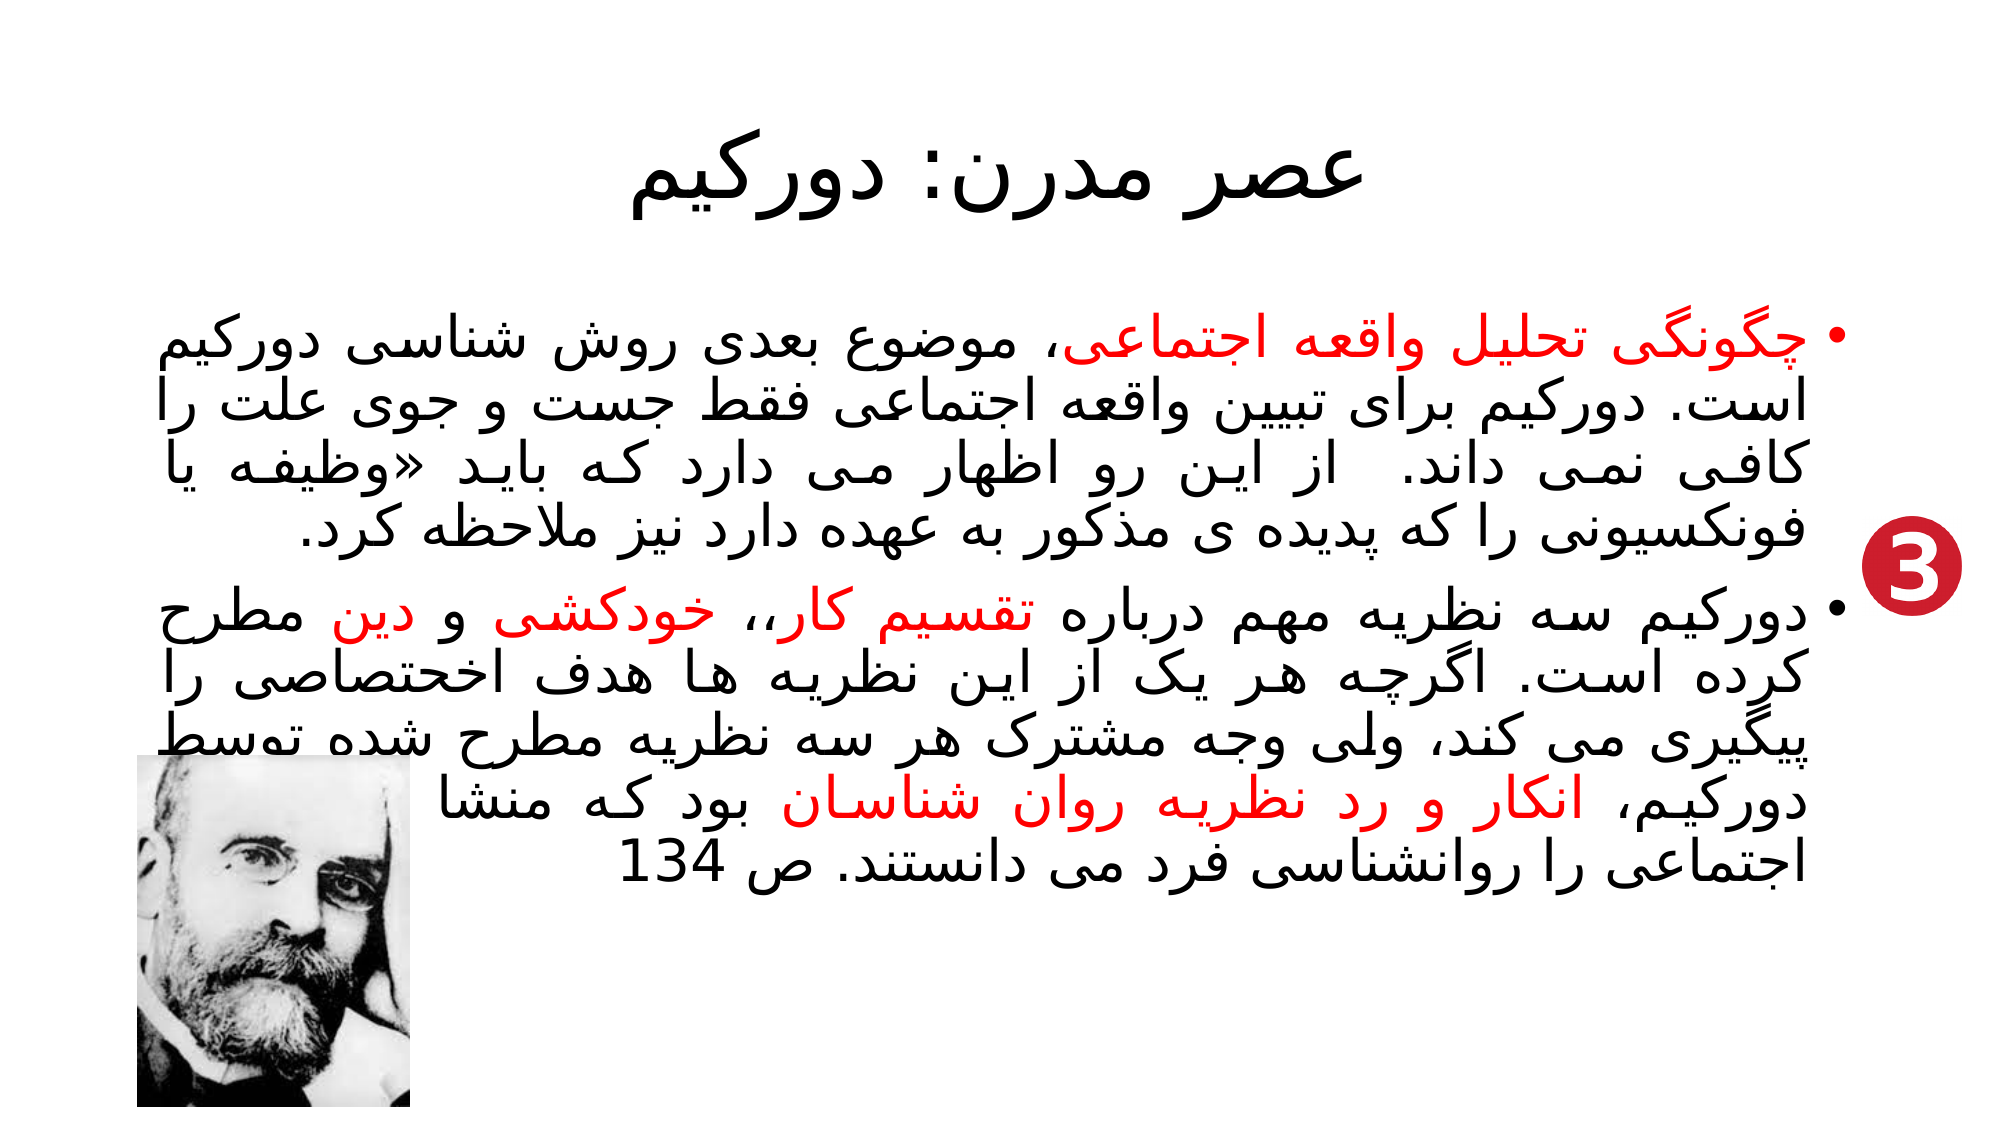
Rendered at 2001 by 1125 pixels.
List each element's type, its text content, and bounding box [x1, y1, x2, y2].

picture [1862, 516, 1962, 616]
list چگونگی تحلیل واقعه اجتماعی، موضوع بعدی روش شناسی دورکیم است. دورکیم برای تبیین واقعه اجتماعی فقط جست و جوی علت را کافی نمی داند. از این رو اظهار می دارد که باید «وظیفه یا فونکسیونی را که پدیده ی مذکور به عهده دارد نیز ملاحظه کرد. دورکیم سه نظریه مهم درباره تقسیم کار،، خودکشی و دین مطرح کرده است. اگرچه هر یک از این نظریه ها هدف اخحتصاصی را پیگیری می کند، ولی وجه مشترک هر سه نظریه مطرح شده توسط دورکیم، انکار و رد نظریه روان شناسان بود که منشا پدیده های اجتماعی را روانشناسی فرد می دانستند. ص 134 [137, 299, 1863, 1014]
picture [137, 755, 410, 1107]
title عصر مدرن: دورکیم [137, 59, 1863, 278]
